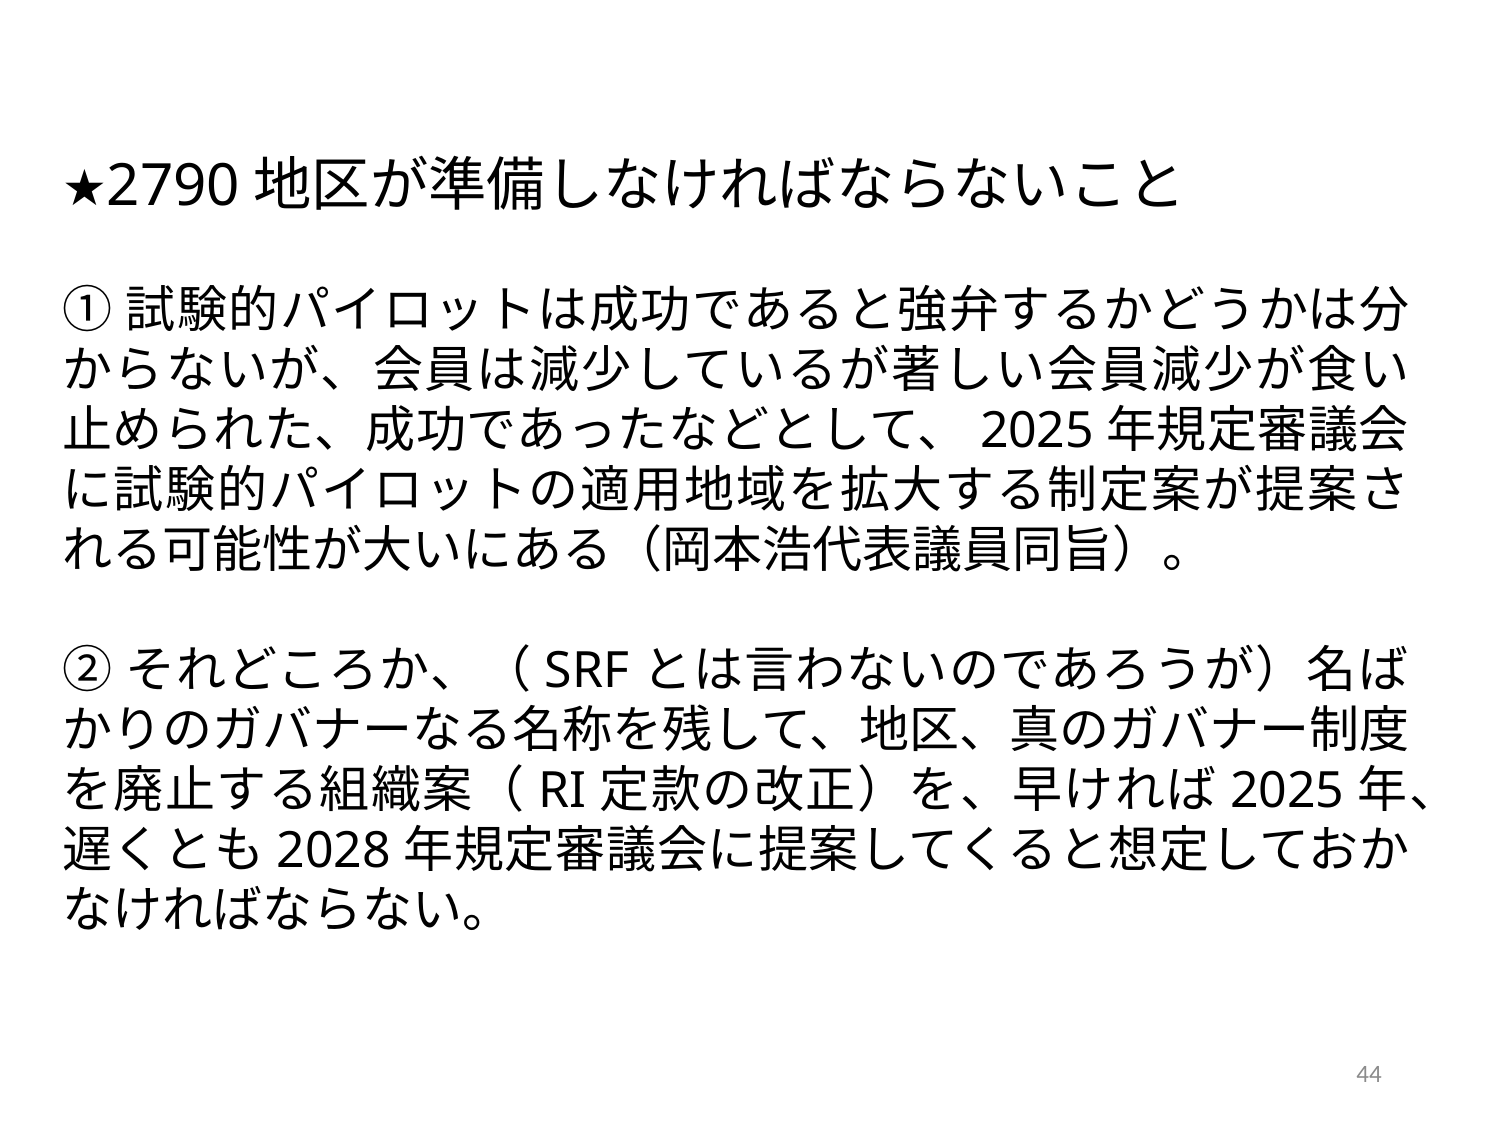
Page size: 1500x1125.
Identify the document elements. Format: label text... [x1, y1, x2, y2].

text_box ★2790地区が準備しなければならないこと ①試験的パイロットは成功であると強弁するかどうかは分からないが、会員は減少しているが著しい会員減少が食い止められた、成功であったなどとして、2025年規定審議会に試験的パイロットの適用地域を拡大する制定案が提案される可能性が大いにある（岡本浩代表議員同旨）。 ②それどころか、（SRFとは言わないのであろうが）名ばかりのガバナーなる名称を残して、地区、真のガバナー制度を廃止する組織案（RI定款の改正）を、早ければ2025年、遅くとも2028年規定審議会に提案してくると想定しておかなければならない。 [47, 140, 1424, 945]
slide_number 44 [1059, 1042, 1397, 1103]
